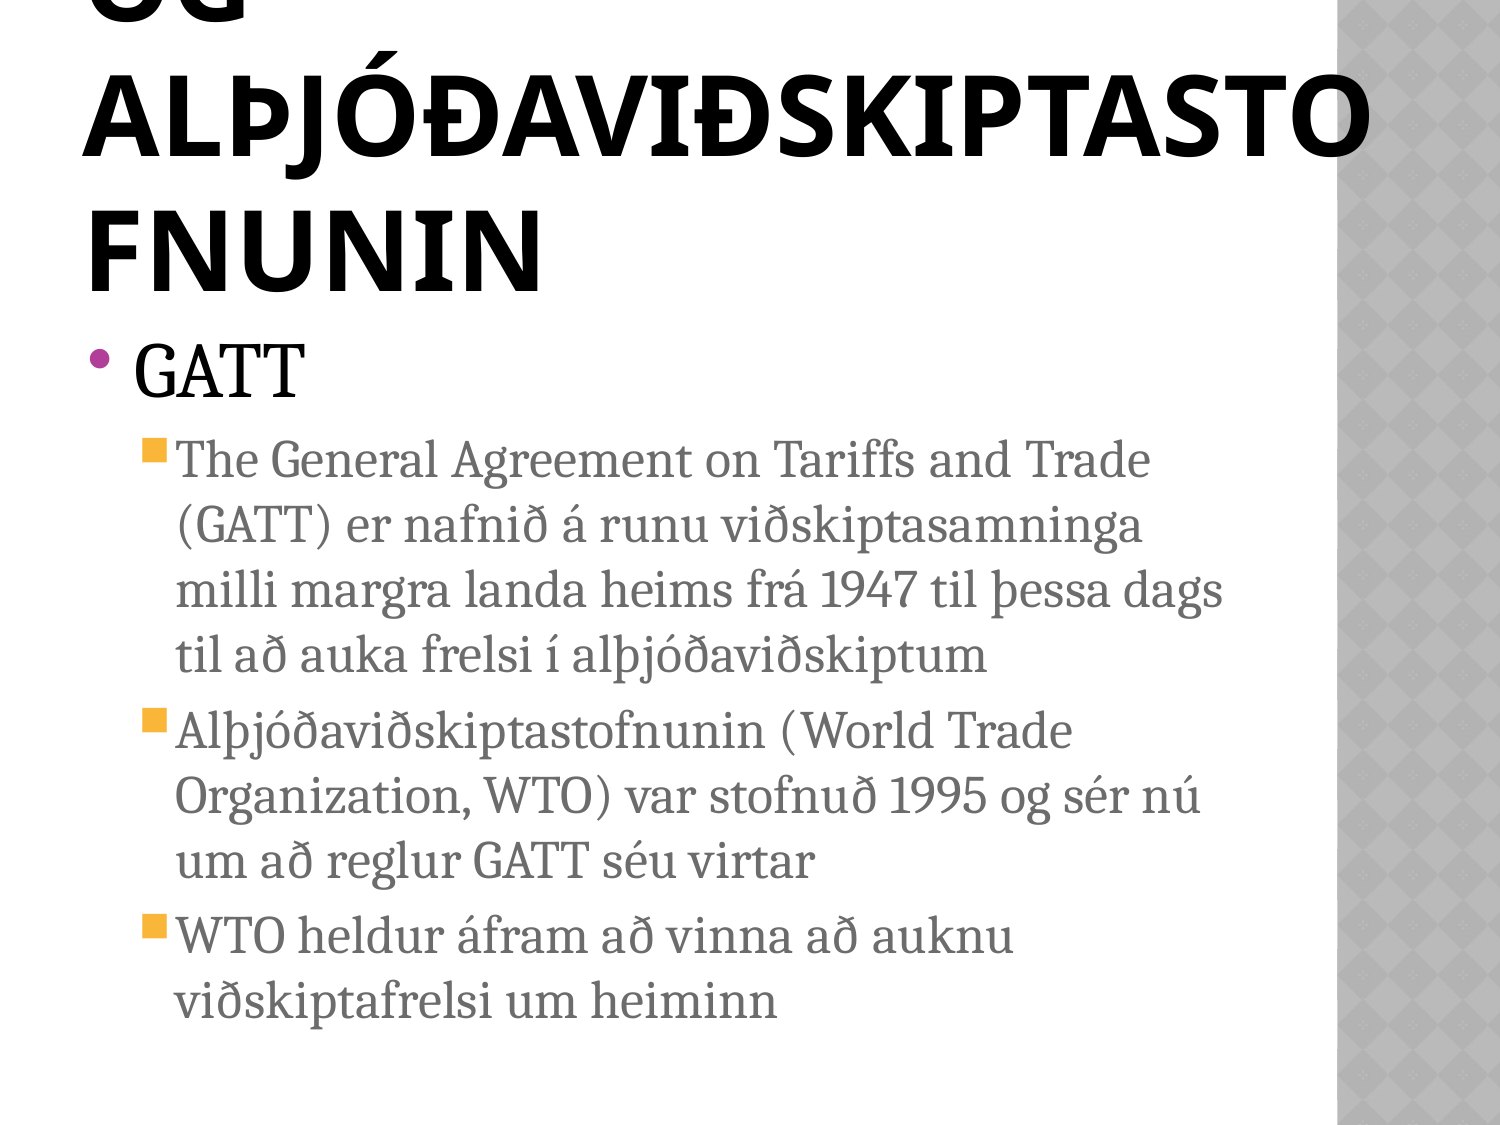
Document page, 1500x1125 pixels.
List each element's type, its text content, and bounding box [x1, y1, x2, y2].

text_box [1337, 0, 1500, 1125]
list GATT The General Agreement on Tariffs and Trade (GATT) er nafnið á runu viðskiptasamninga milli margra landa heims frá 1947 til þessa dags til að auka frelsi í alþjóðaviðskiptum Alþjóðaviðskiptastofnunin (World Trade Organization, WTO) var stofnuð 1995 og sér nú um að reglur GATT séu virtar WTO heldur áfram að vinna að auknu viðskiptafrelsi um heiminn [74, 310, 1263, 1107]
title Viðskiptasamningar og alþjóðaviðskiptastofnunin [75, 126, 1388, 315]
